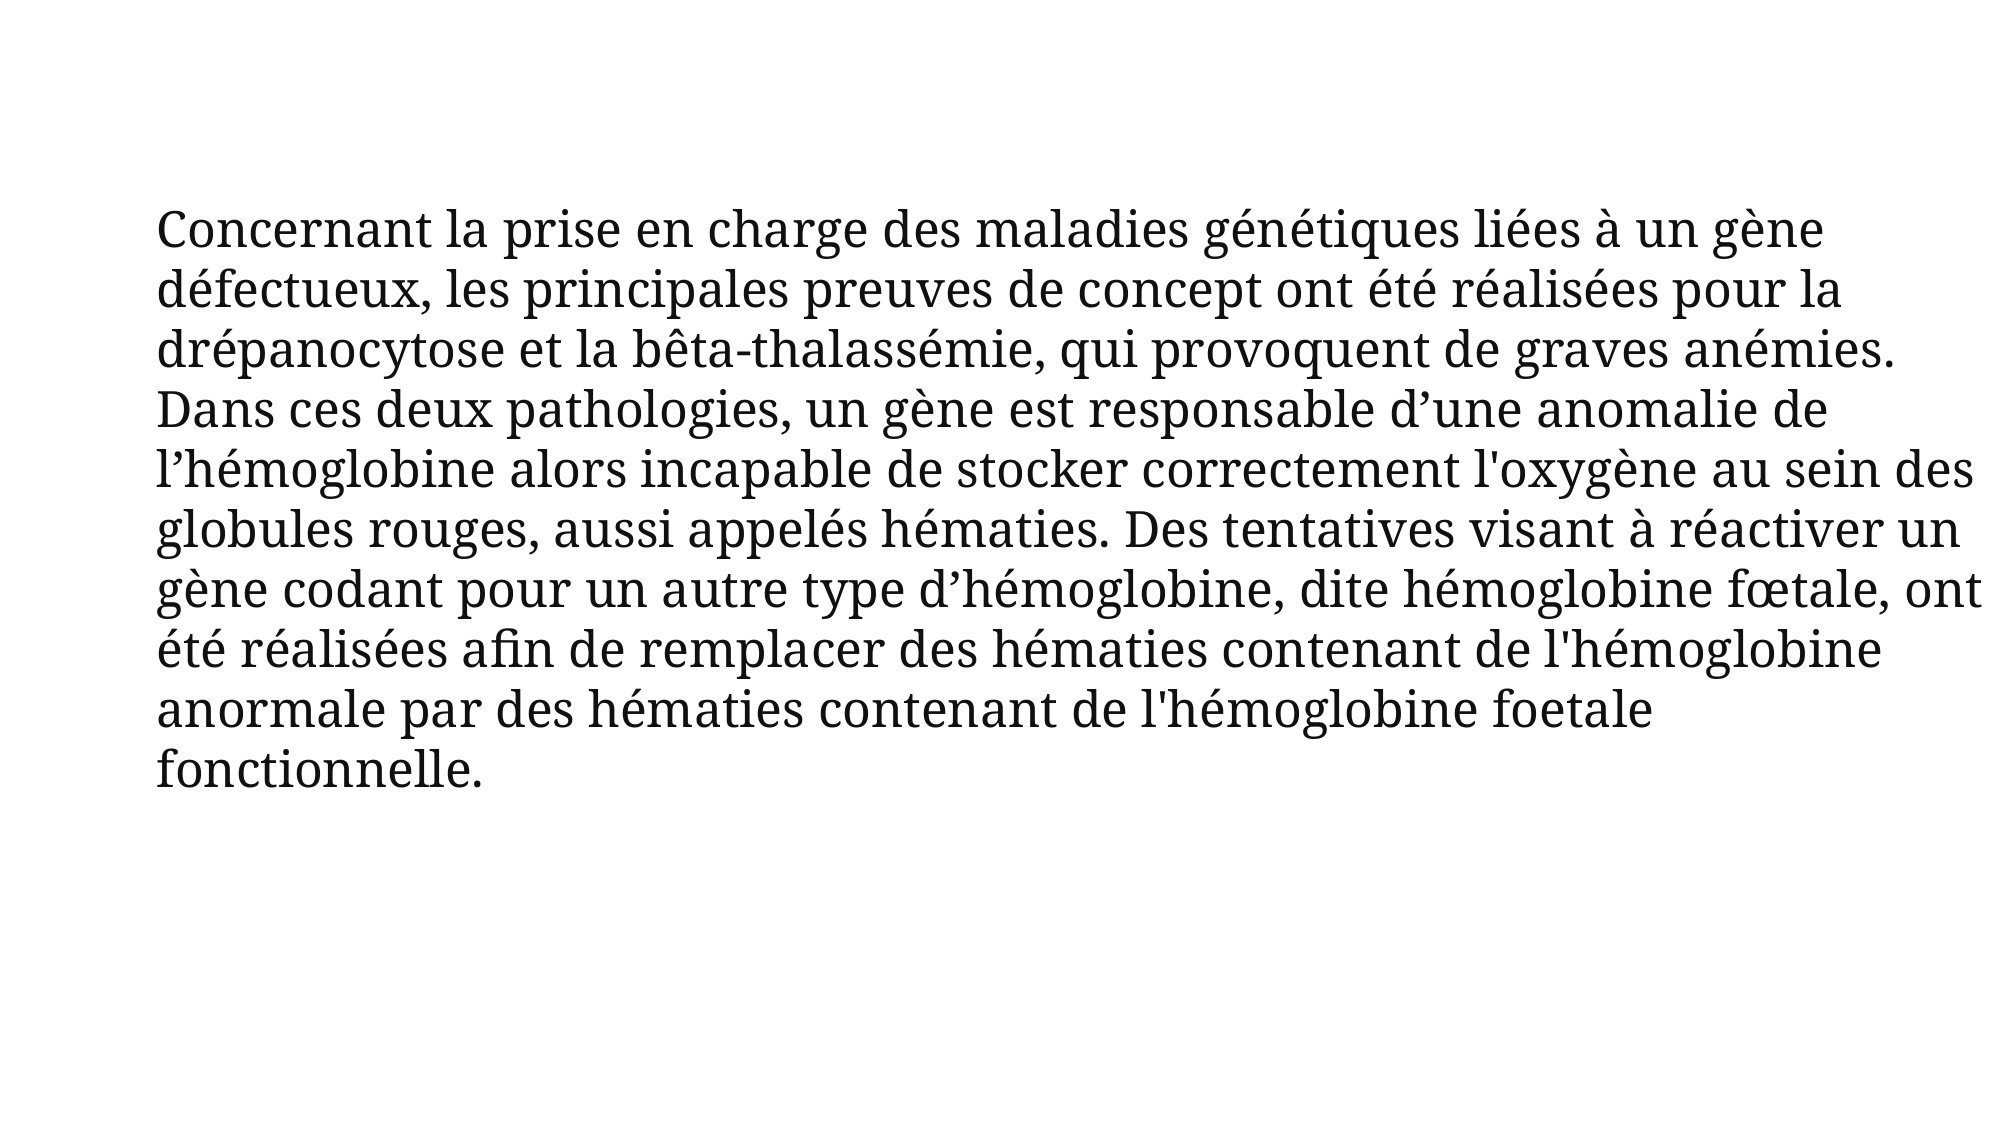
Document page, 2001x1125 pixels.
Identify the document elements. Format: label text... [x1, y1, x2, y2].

text_box Concernant la prise en charge des maladies génétiques liées à un gène défectueux, les principales preuves de concept ont été réalisées pour la drépanocytose et la bêta-thalassémie, qui provoquent de graves anémies. Dans ces deux pathologies, un gène est responsable d’une anomalie de l’hémoglobine alors incapable de stocker correctement l'oxygène au sein des globules rouges, aussi appelés hématies. Des tentatives visant à réactiver un gène codant pour un autre type d’hémoglobine, dite hémoglobine fœtale, ont été réalisées afin de remplacer des hématies contenant de l'hémoglobine anormale par des hématies contenant de l'hémoglobine foetale fonctionnelle. [141, 190, 2000, 806]
